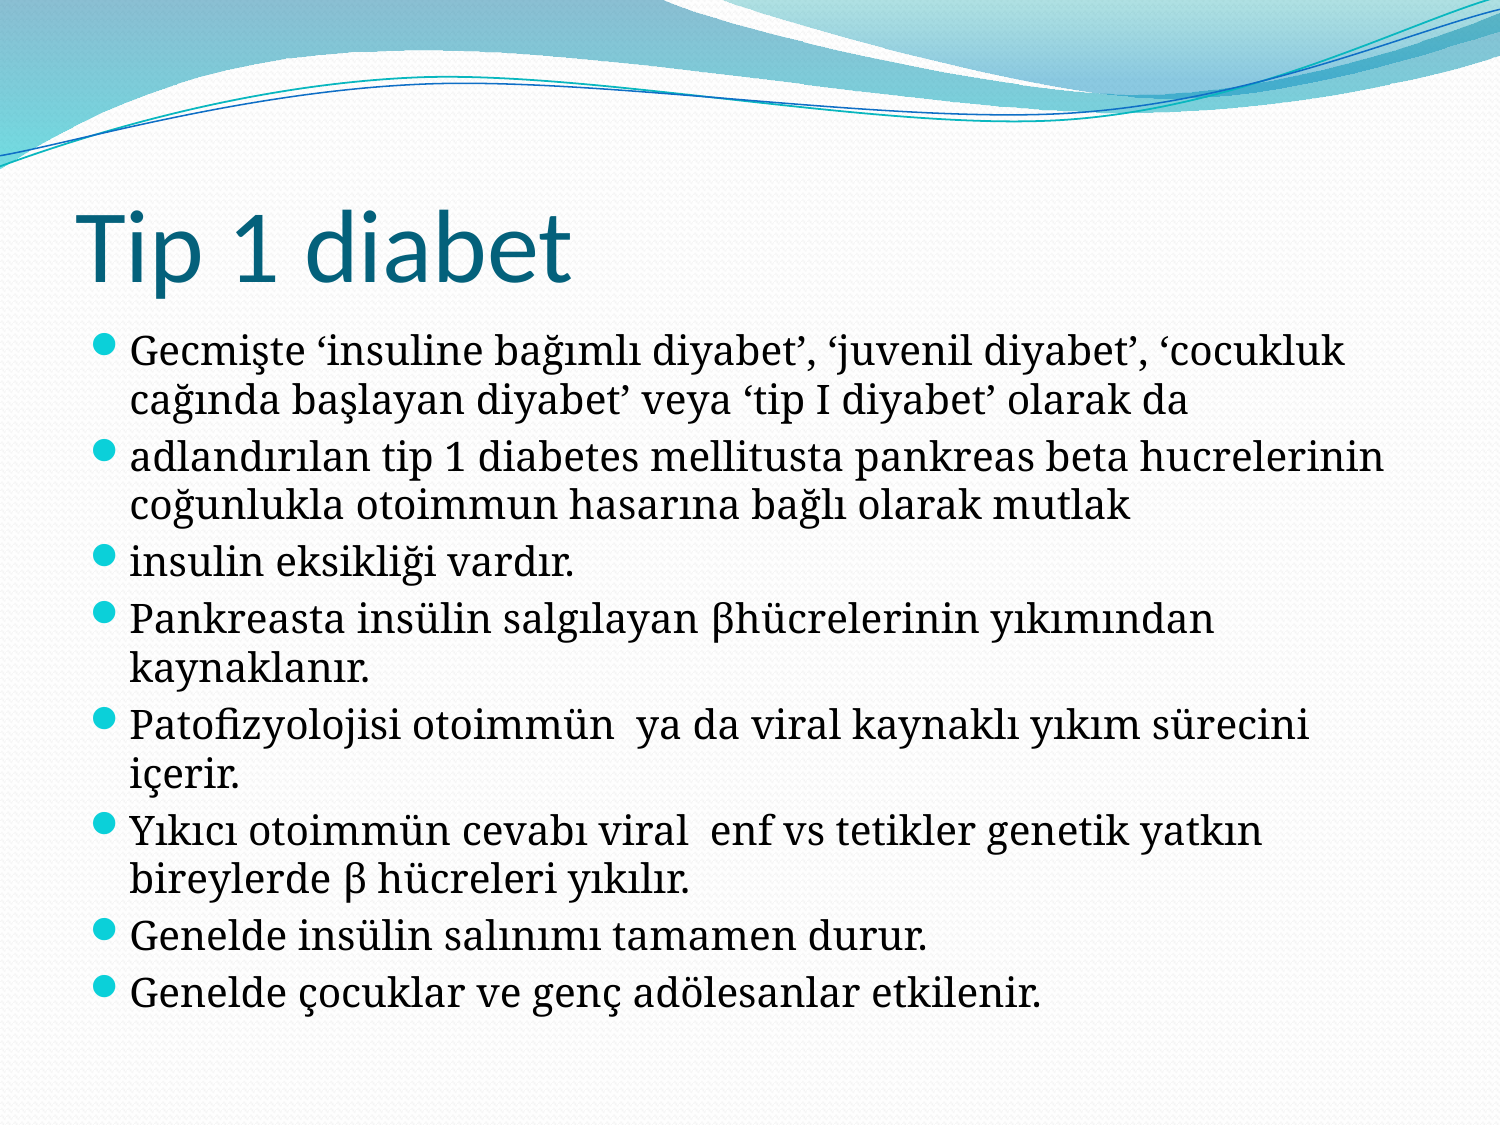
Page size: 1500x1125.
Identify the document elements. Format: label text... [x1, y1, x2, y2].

title Tip 1 diabet [75, 115, 1425, 303]
list Gecmişte ‘insuline bağımlı diyabet’, ‘juvenil diyabet’, ‘cocukluk cağında başlayan diyabet’ veya ‘tip I diyabet’ olarak da adlandırılan tip 1 diabetes mellitusta pankreas beta hucrelerinin coğunlukla otoimmun hasarına bağlı olarak mutlak insulin eksikliği vardır. Pankreasta insülin salgılayan βhücrelerinin yıkımından kaynaklanır. Patofizyolojisi otoimmün ya da viral kaynaklı yıkım sürecini içerir. Yıkıcı otoimmün cevabı viral enf vs tetikler genetik yatkın bireylerde β hücreleri yıkılır. Genelde insülin salınımı tamamen durur. Genelde çocuklar ve genç adölesanlar etkilenir. [75, 317, 1425, 1038]
